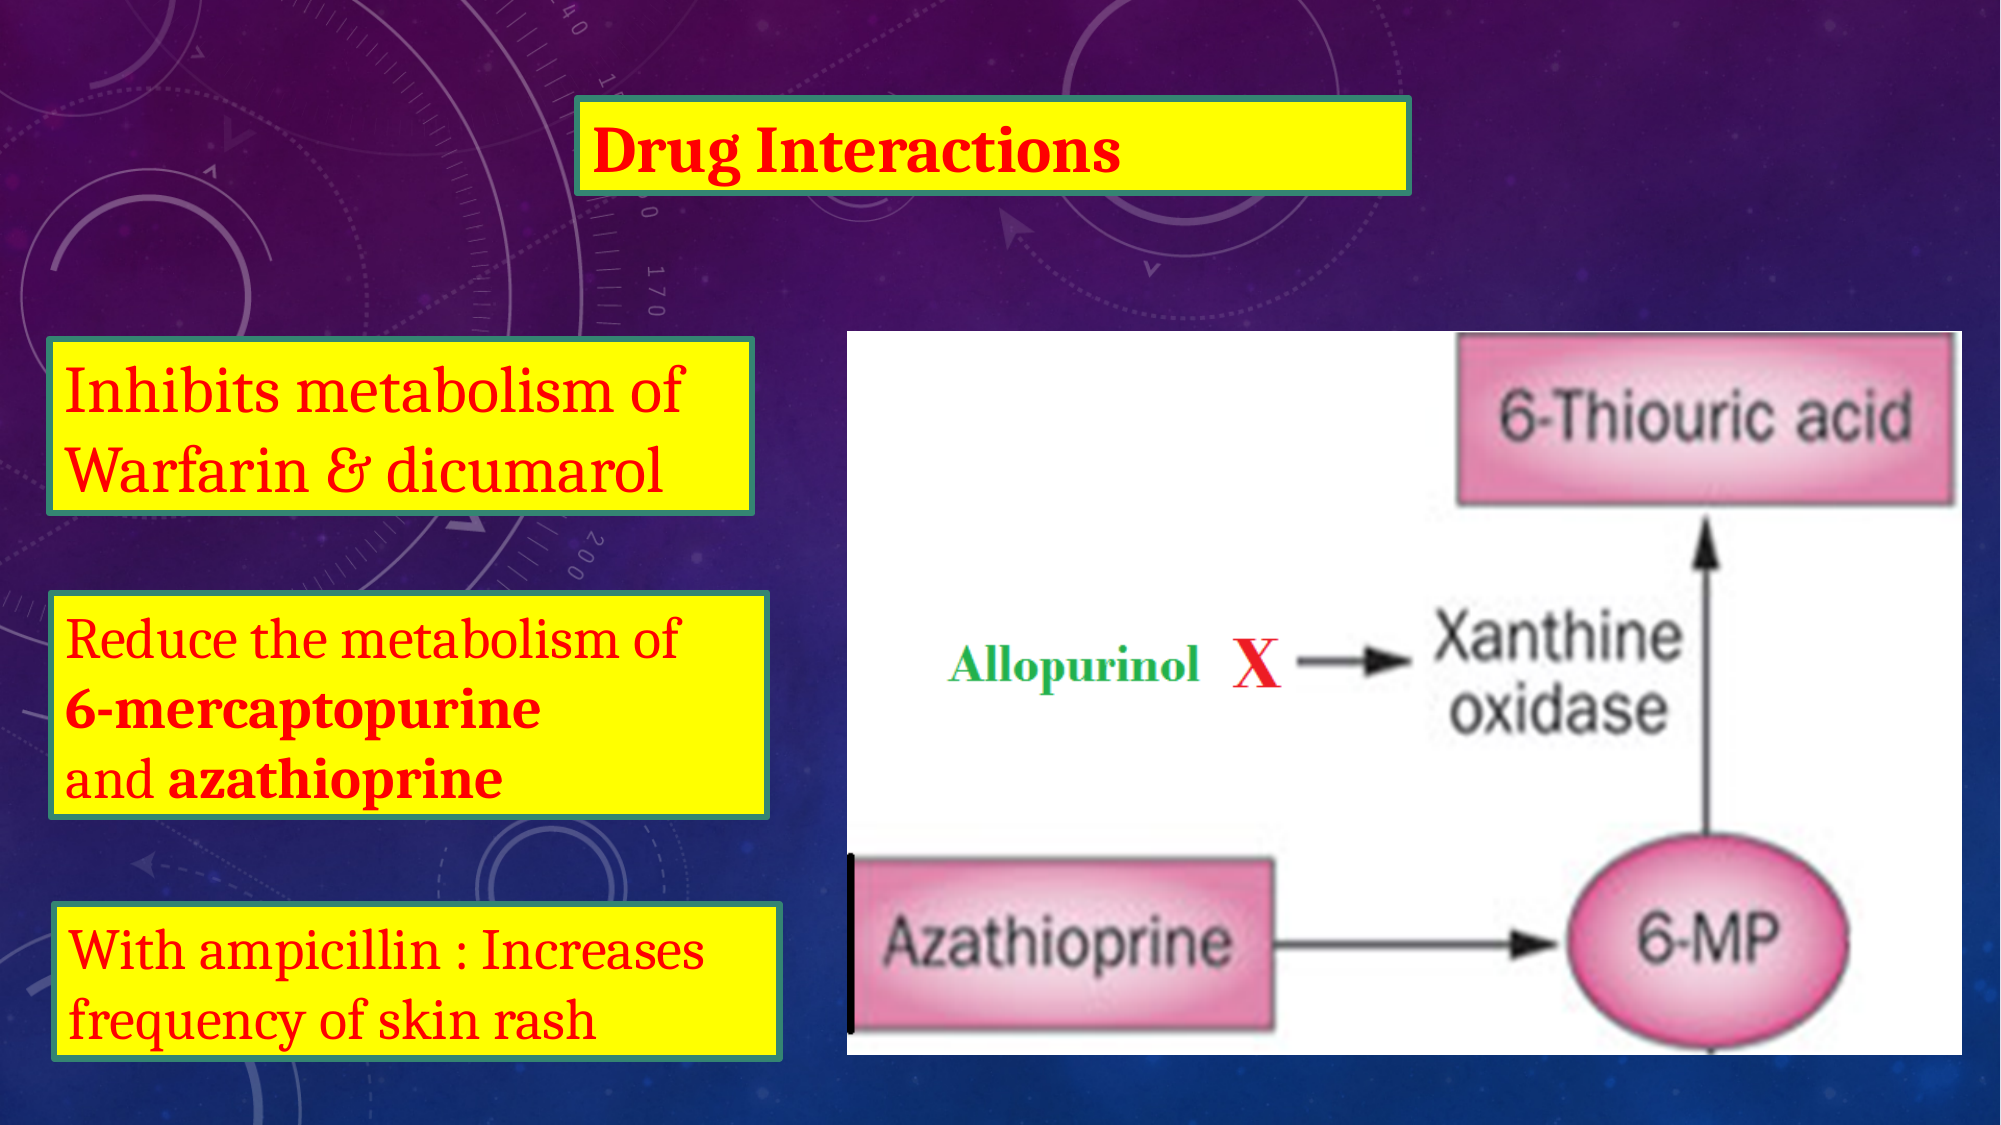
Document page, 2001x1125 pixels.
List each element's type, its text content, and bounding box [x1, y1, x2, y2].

picture [0, 0, 2001, 1125]
text_box Inhibits metabolism of Warfarin & dicumarol [49, 338, 753, 514]
text_box Reduce the metabolism of 6-mercaptopurine and azathioprine [50, 592, 768, 818]
text_box Drug Interactions [577, 98, 1409, 194]
text_box With ampicillin : Increases frequency of skin rash [54, 903, 780, 1059]
